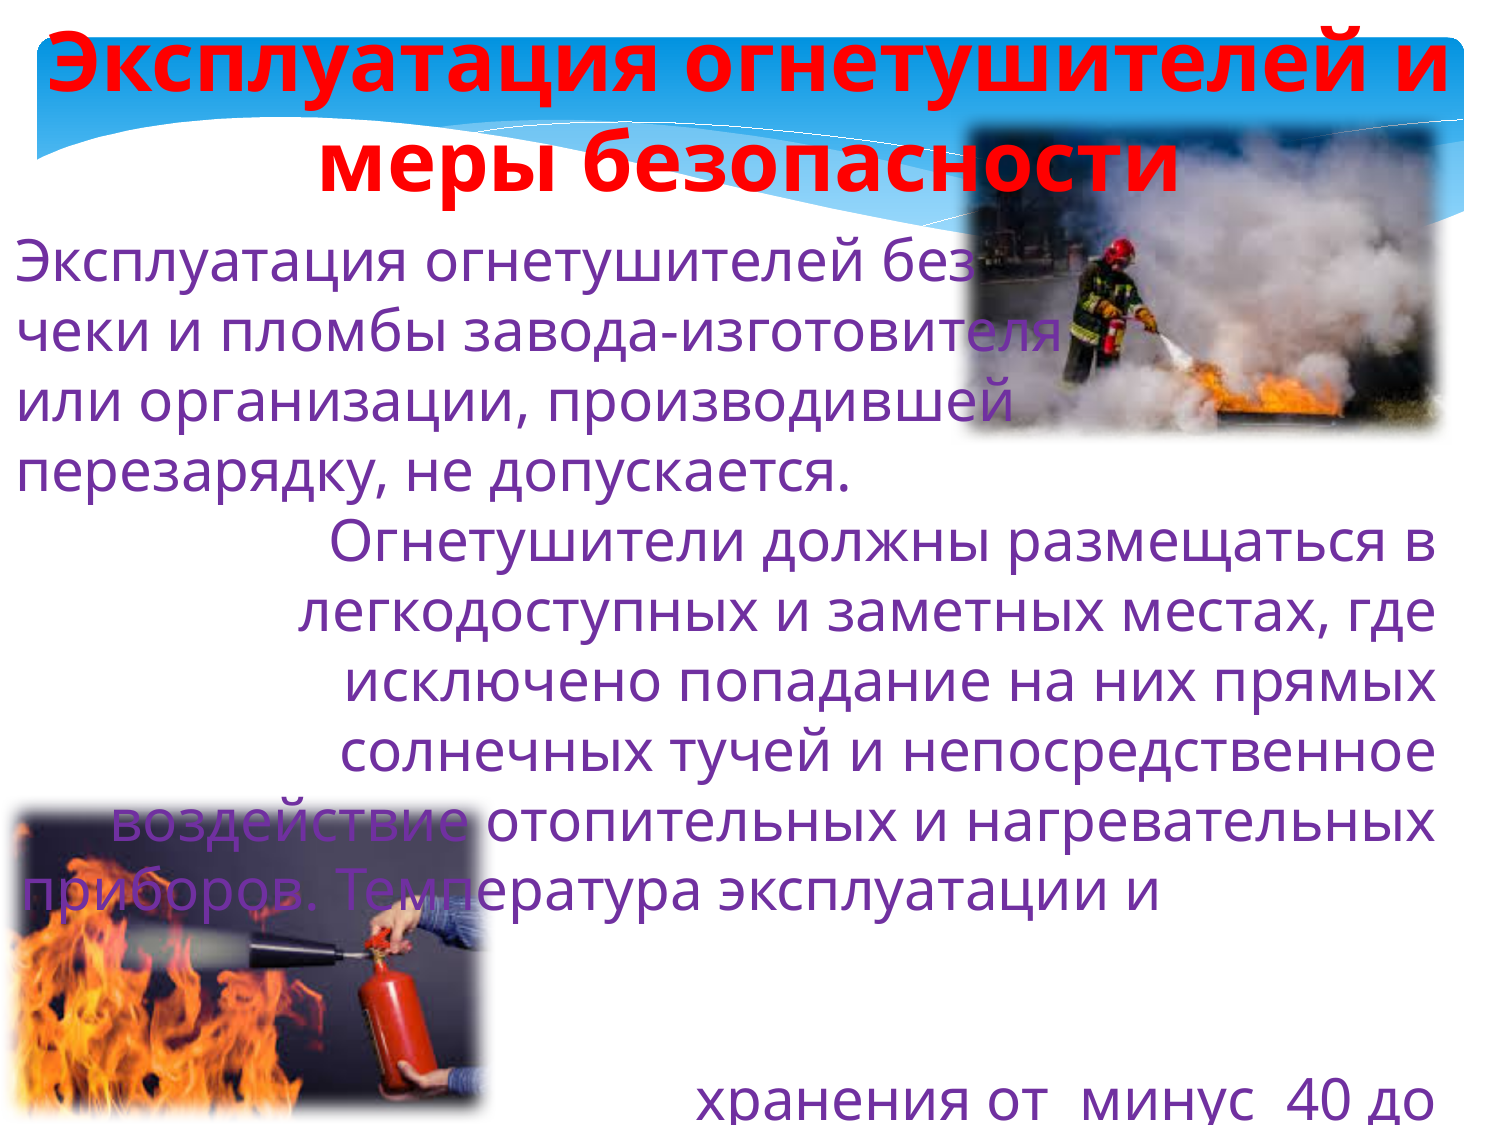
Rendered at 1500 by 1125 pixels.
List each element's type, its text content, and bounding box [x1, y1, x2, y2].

picture [0, 794, 498, 1125]
text_box Эксплуатация огнетушителей без чеки и пломбы завода-изготовителя или организации, производившей перезарядку, не допускается. Огнетушители должны размещаться в легкодоступных и заметных местах, где исключено попадание на них прямых солнечных тучей и непосредственное воздействие отопительных и нагревательных приборов. Температура эксплуатации и хранения от минус 40 до плюс 50°С. [0, 216, 1452, 1125]
text_box Эксплуатация огнетушителей и меры безопасности [0, 0, 1500, 216]
picture [951, 109, 1453, 445]
